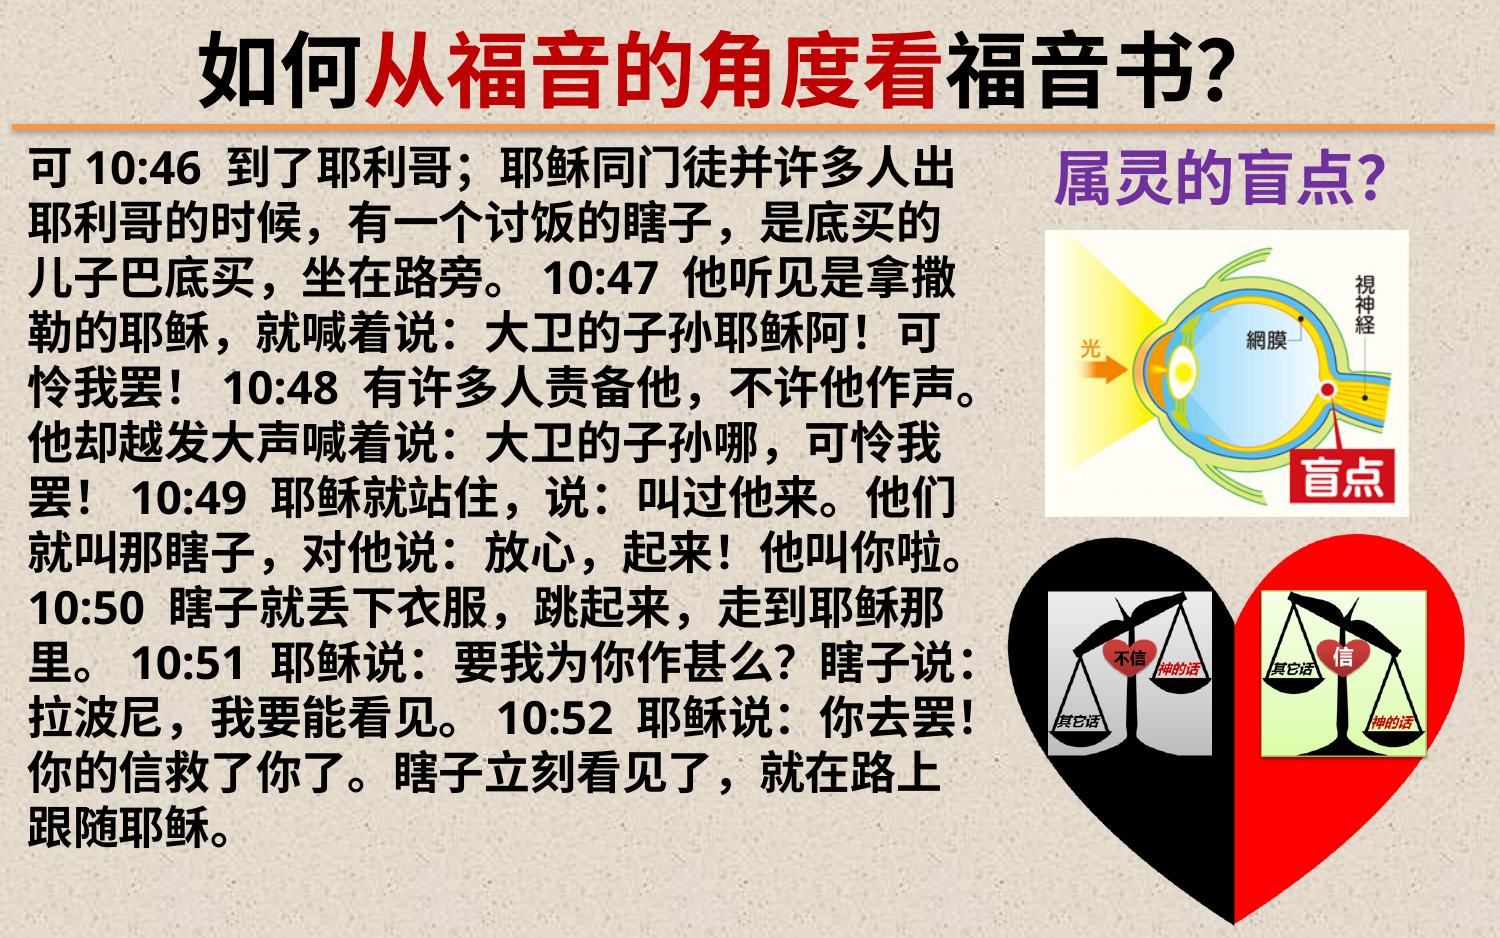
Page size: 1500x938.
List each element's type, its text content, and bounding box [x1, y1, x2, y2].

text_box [1006, 229, 1465, 929]
text_box 可10:46 到了耶利哥；耶稣同门徒并许多人出耶利哥的时候，有一个讨饭的瞎子，是底买的儿子巴底买，坐在路旁。10:47 他听见是拿撒勒的耶稣，就喊着说：大卫的子孙耶稣阿！可怜我罢！10:48 有许多人责备他，不许他作声。他却越发大声喊着说：大卫的子孙哪，可怜我罢！10:49 耶稣就站住，说：叫过他来。他们就叫那瞎子，对他说：放心，起来！他叫你啦。10:50 瞎子就丢下衣服，跳起来，走到耶稣那里。10:51 耶稣说：要我为你作甚么？瞎子说：拉波尼，我要能看见。10:52 耶稣说：你去罢！你的信救了你了。瞎子立刻看见了，就在路上跟随耶稣。 [12, 133, 1000, 861]
text_box 属灵的盲点？ [1039, 136, 1432, 220]
picture [0, 0, 1500, 938]
text_box 如何从福音的角度看福音书？ [181, 10, 1294, 126]
